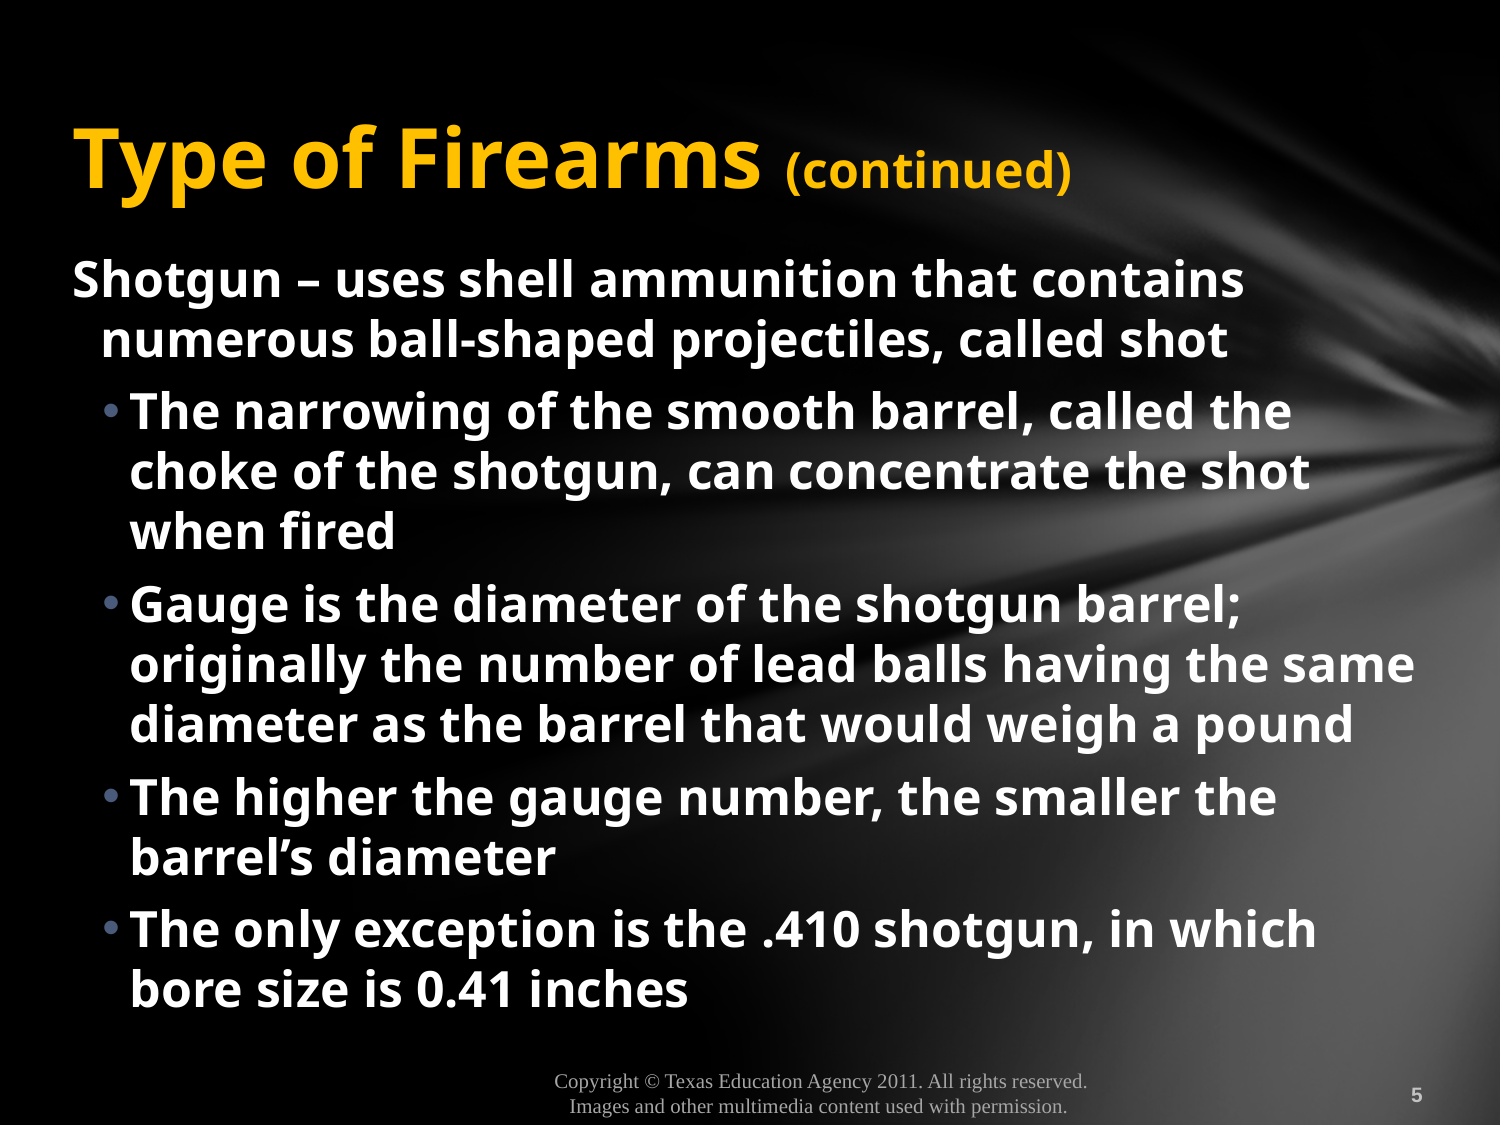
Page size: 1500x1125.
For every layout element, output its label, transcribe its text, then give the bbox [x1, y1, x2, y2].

slide_number 5 [1293, 1073, 1438, 1115]
title Type of Firearms (continued) [57, 37, 1318, 213]
list Shotgun – uses shell ammunition that contains numerous ball-shaped projectiles, called shot The narrowing of the smooth barrel, called the choke of the shotgun, can concentrate the shot when fired Gauge is the diameter of the shotgun barrel; originally the number of lead balls having the same diameter as the barrel that would weigh a pound The higher the gauge number, the smaller the barrel’s diameter The only exception is the .410 shotgun, in which bore size is 0.41 inches [57, 239, 1450, 1015]
